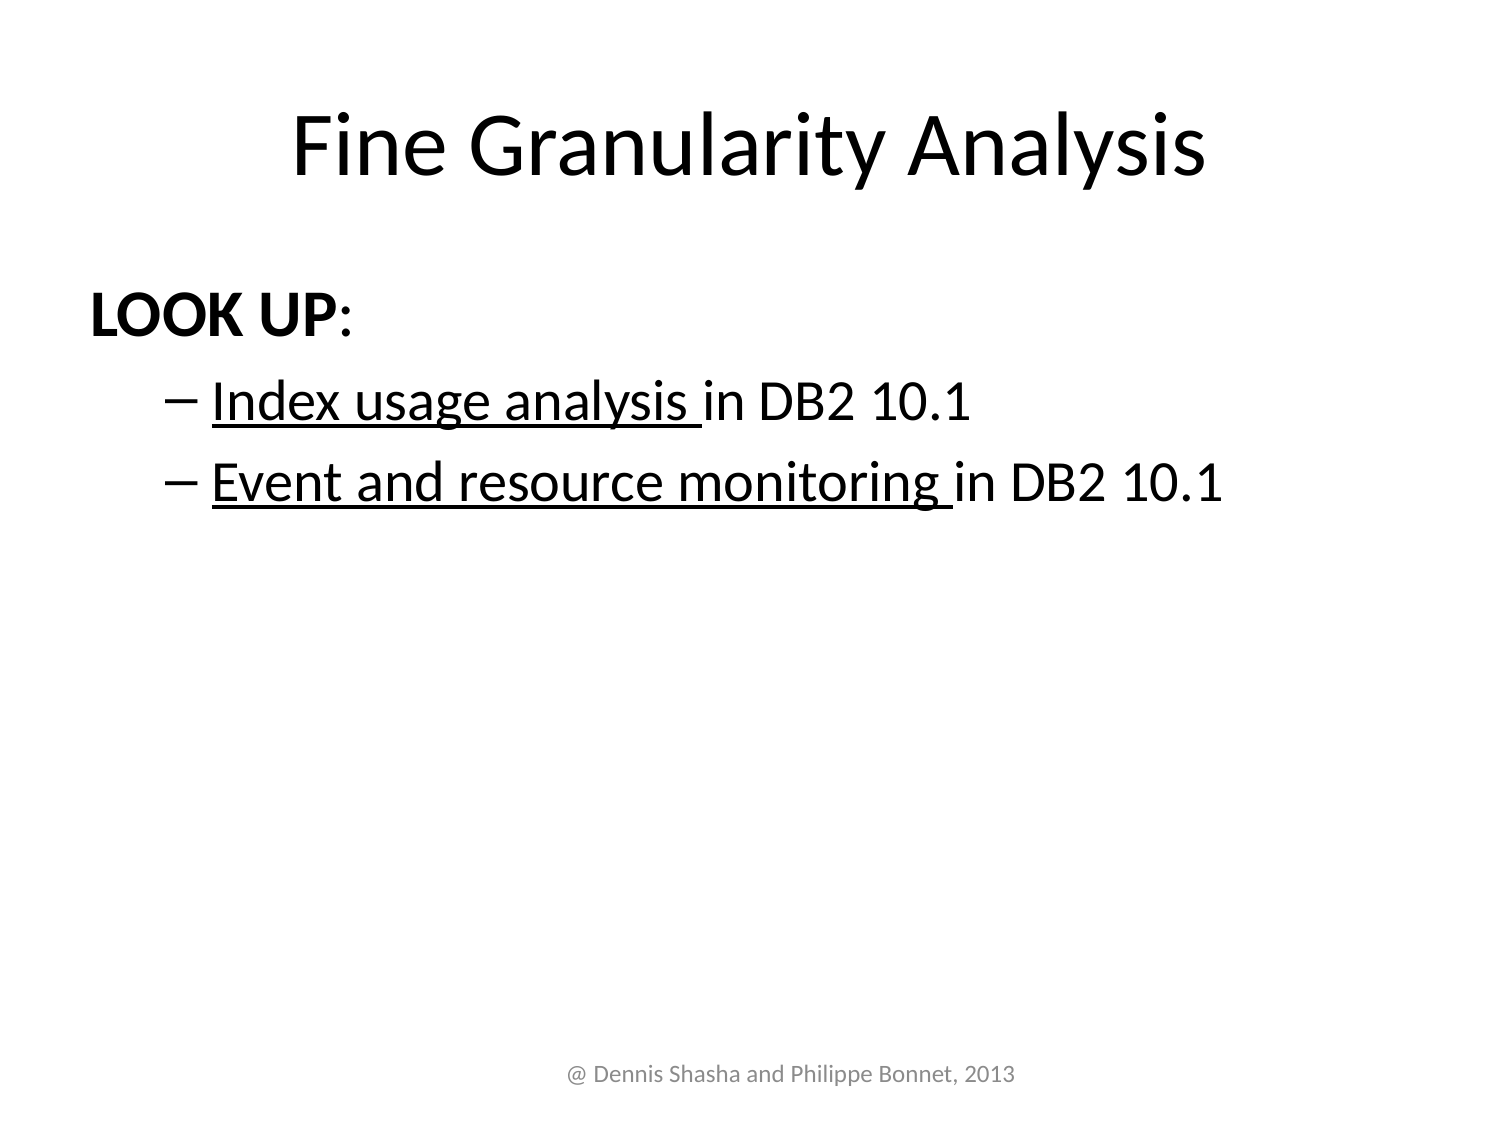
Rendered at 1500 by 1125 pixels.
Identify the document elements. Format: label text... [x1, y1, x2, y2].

footer @ Dennis Shasha and Philippe Bonnet, 2013 [512, 1042, 1075, 1103]
title Fine Granularity Analysis [75, 45, 1425, 233]
list LOOK UP: Index usage analysis in DB2 10.1 Event and resource monitoring in DB2 10.1 [75, 262, 1425, 1005]
